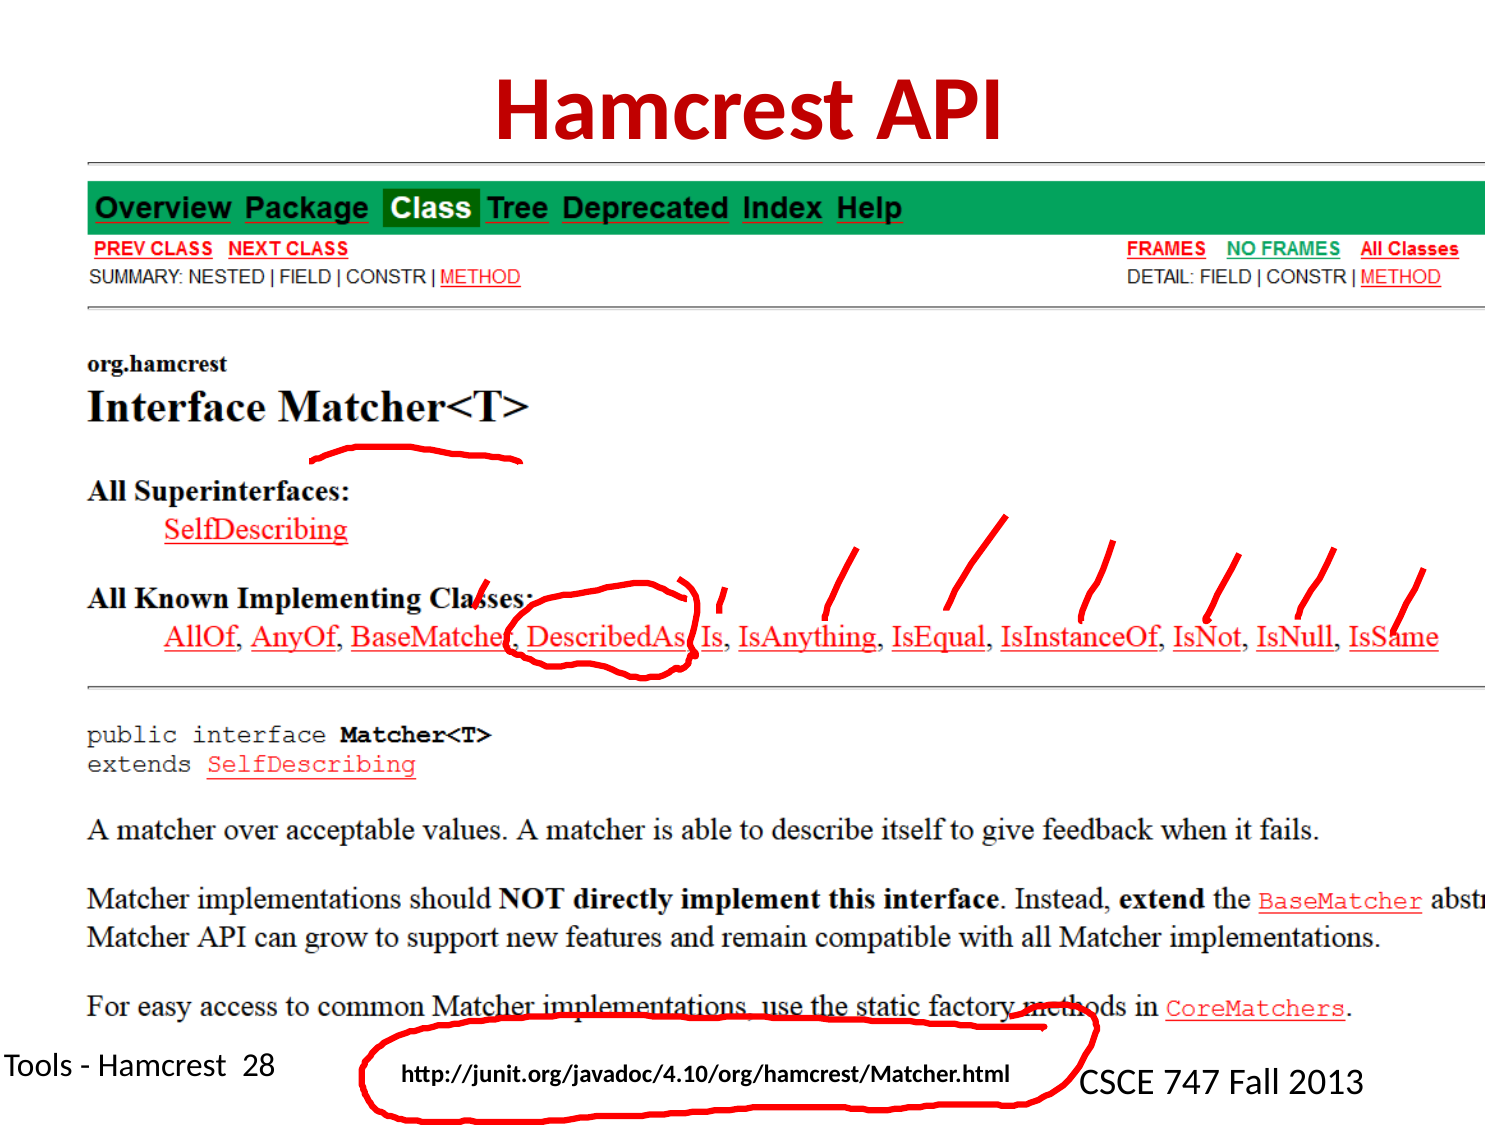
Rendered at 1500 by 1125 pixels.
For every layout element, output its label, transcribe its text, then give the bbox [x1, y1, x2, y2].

title Hamcrest API [75, 24, 1425, 160]
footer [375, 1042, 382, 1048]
text_box [361, 1034, 1096, 1123]
picture [74, 162, 1485, 1026]
